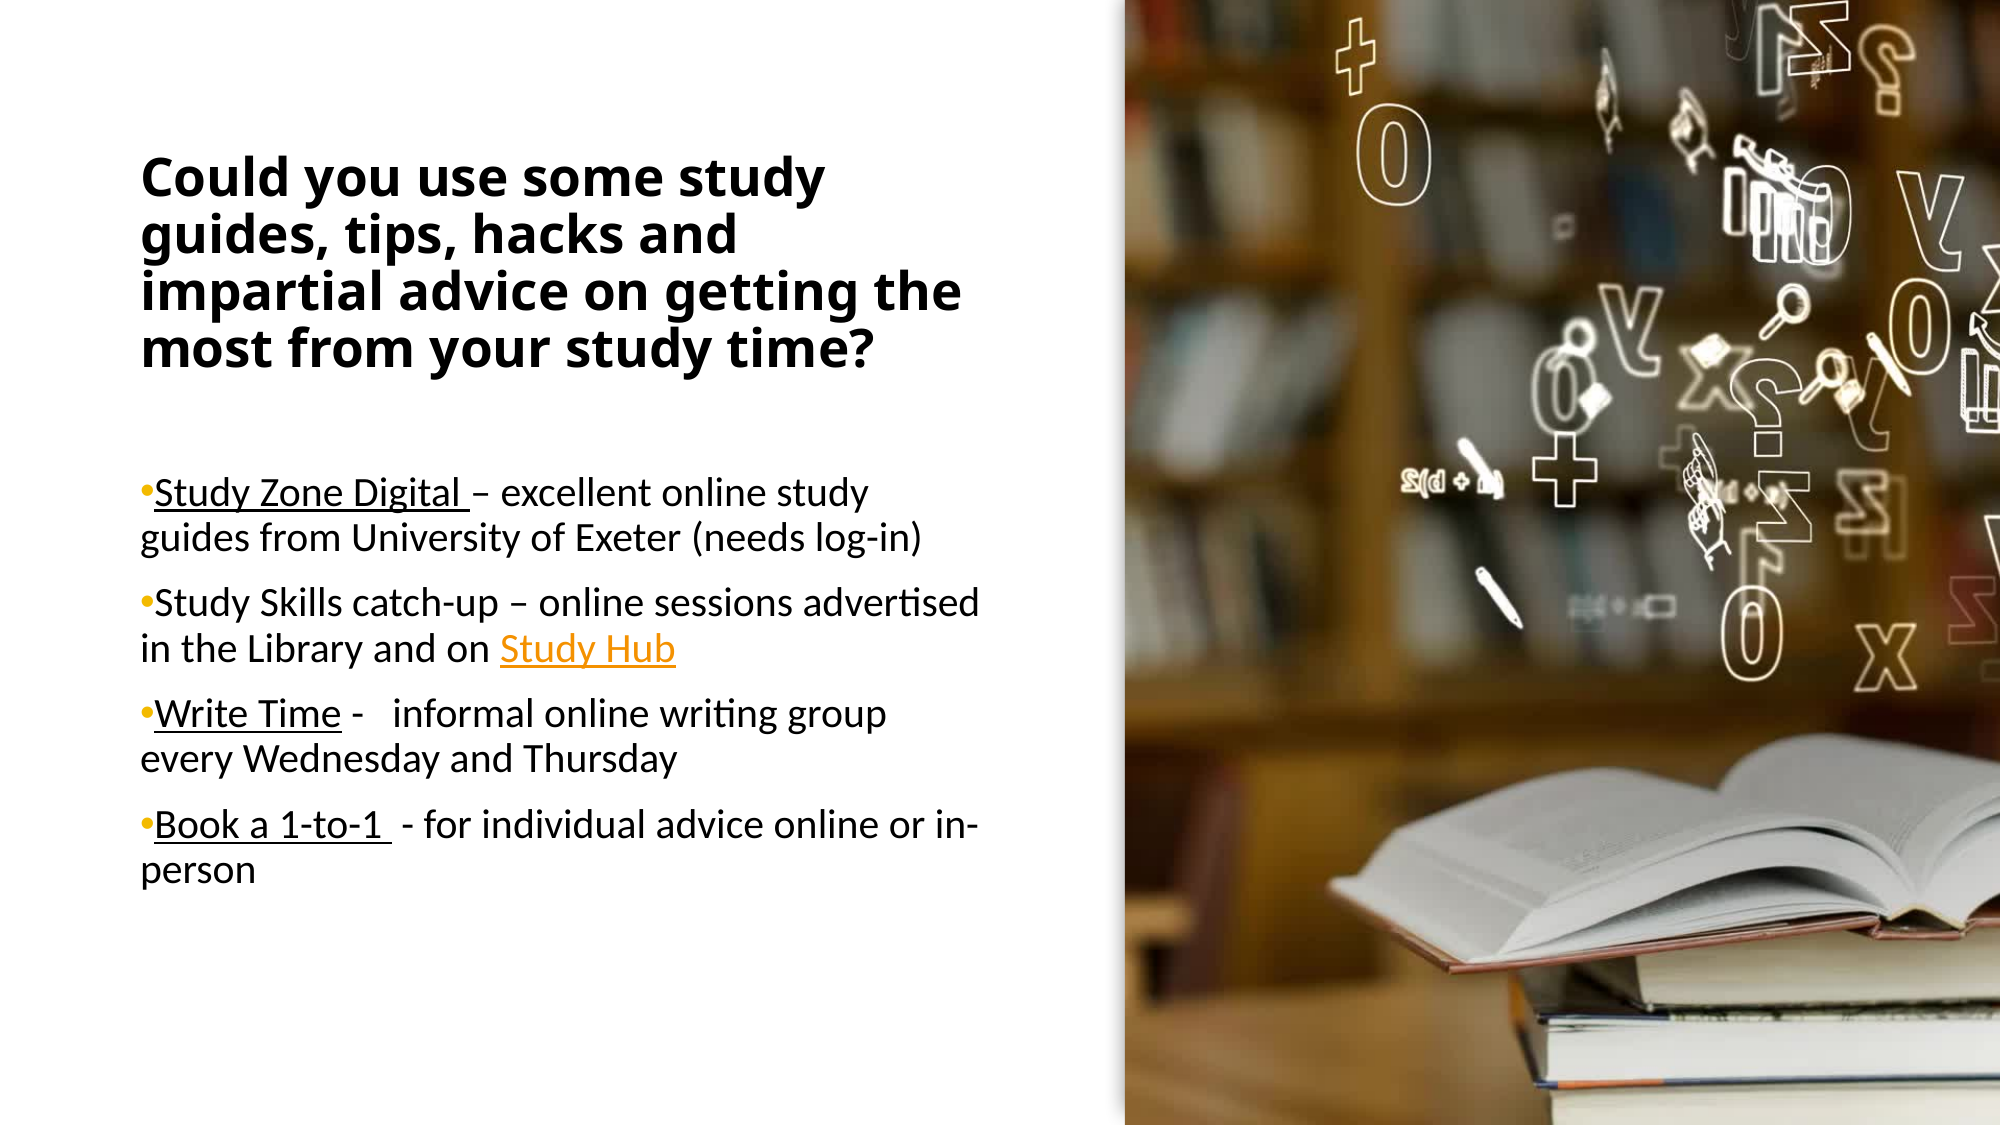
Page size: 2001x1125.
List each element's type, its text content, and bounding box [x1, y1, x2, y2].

picture [1124, 0, 2000, 1125]
list Study Zone Digital – excellent online study guides from University of Exeter (needs log-in) Study Skills catch-up – online sessions advertised in the Library and on Study Hub Write Time - informal online writing group every Wednesday and Thursday Book a 1-to-1 - for individual advice online or in-person [124, 405, 1000, 1024]
text_box [0, 0, 1124, 1125]
title Could you use some study guides, tips, hacks and impartial advice on getting the most from your study time? [124, 125, 1000, 405]
